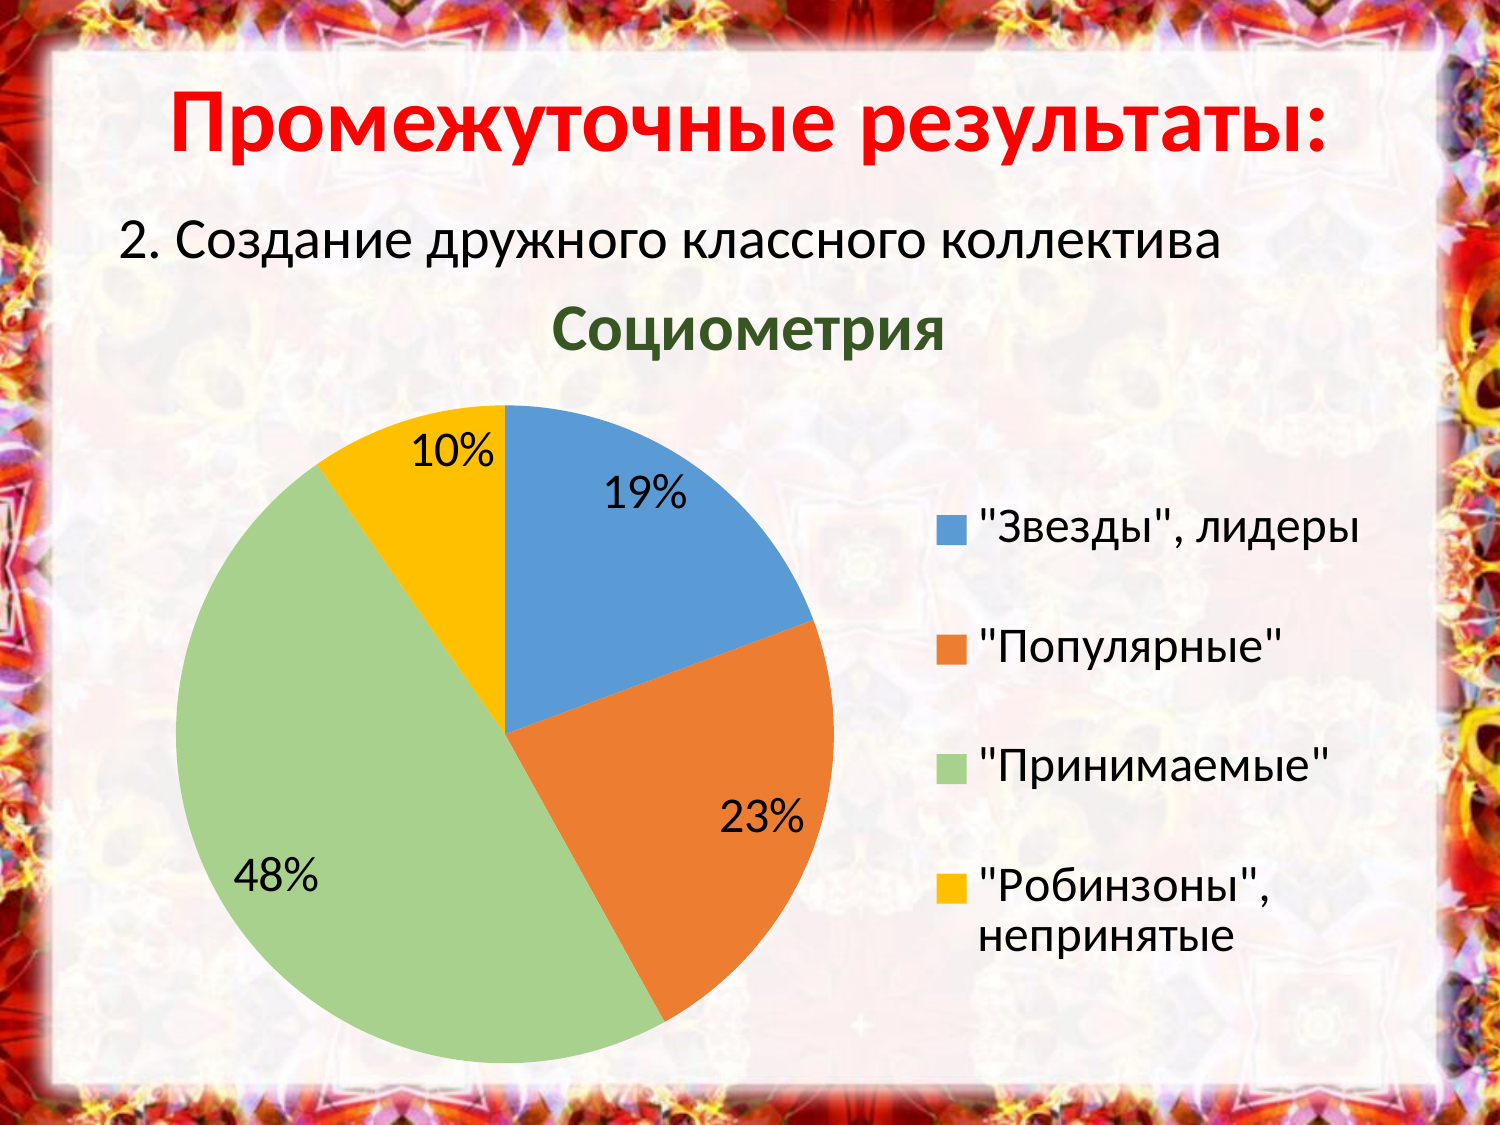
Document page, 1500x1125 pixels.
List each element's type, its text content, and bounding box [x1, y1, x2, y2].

picture [0, 0, 1500, 1125]
list 2. Создание дружного классного коллектива [103, 182, 1397, 307]
text_box Социометрия [537, 275, 963, 371]
title Промежуточные результаты: [103, 55, 1397, 182]
chart [97, 391, 1382, 1077]
